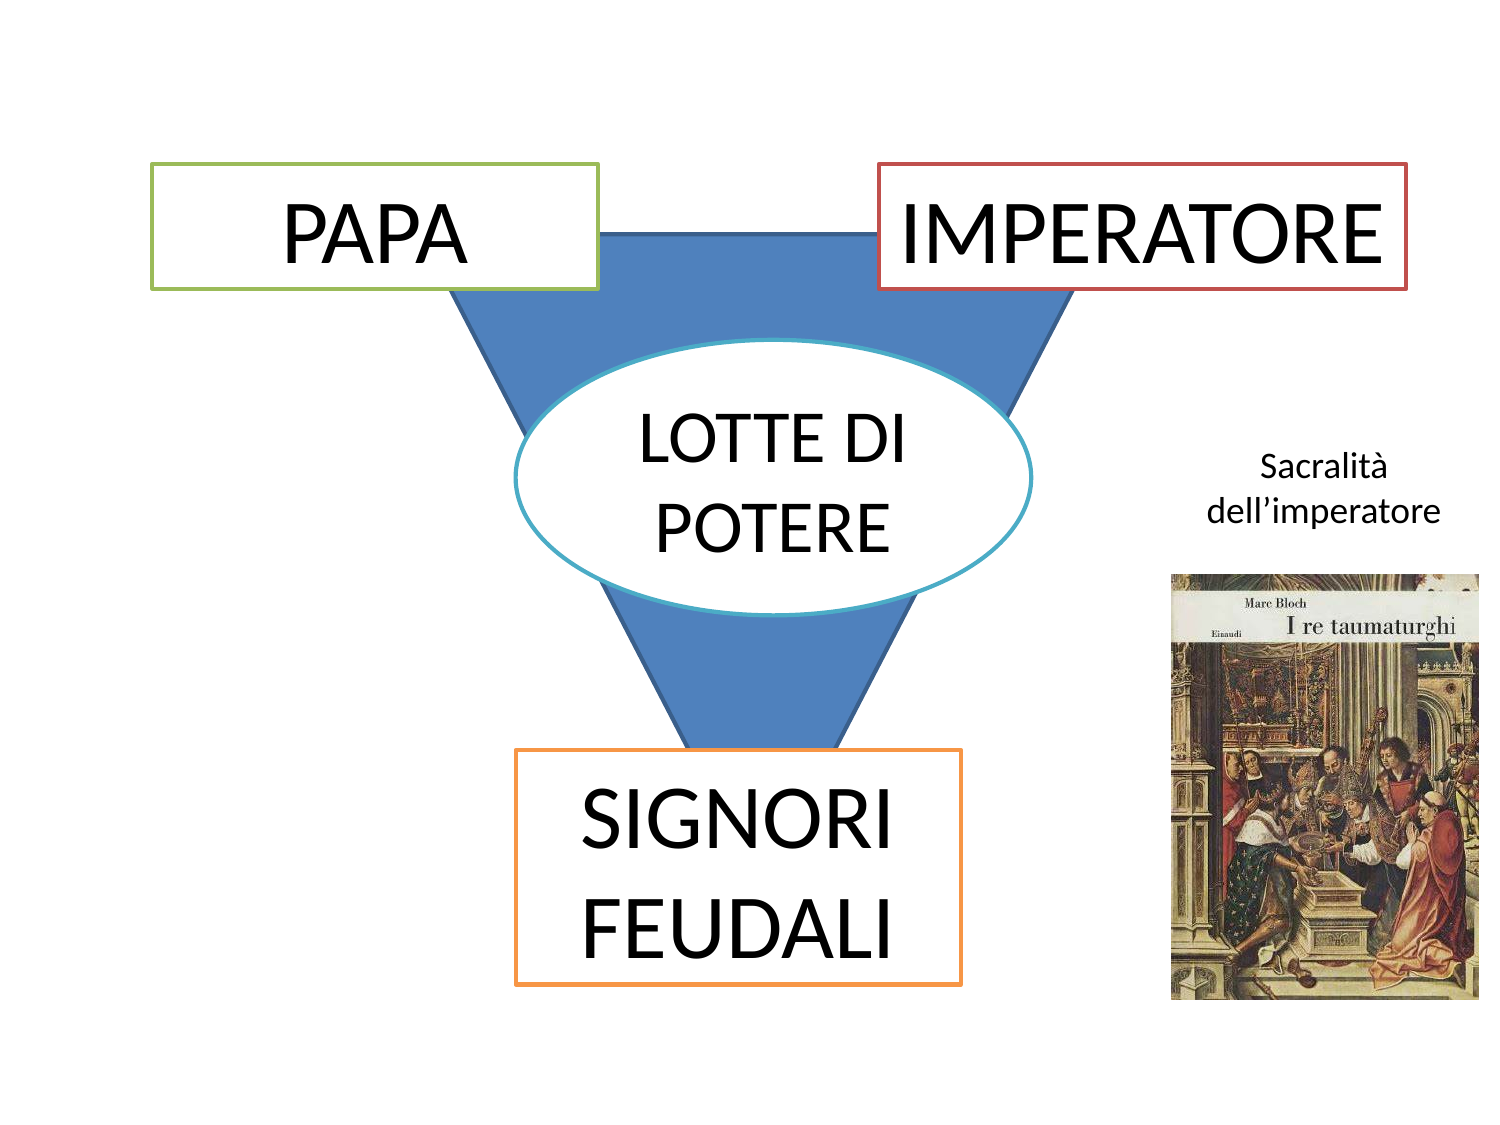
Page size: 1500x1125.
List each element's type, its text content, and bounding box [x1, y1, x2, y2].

text_box IMPERATORE [877, 162, 1408, 291]
picture [1171, 573, 1479, 1001]
text_box Sacralità dell’imperatore [1183, 433, 1465, 539]
text_box [599, 582, 918, 748]
text_box PAPA [150, 162, 600, 291]
text_box [448, 232, 1075, 437]
text_box SIGNORI FEUDALI [514, 748, 963, 987]
text_box LOTTE DI POTERE [513, 337, 1034, 618]
